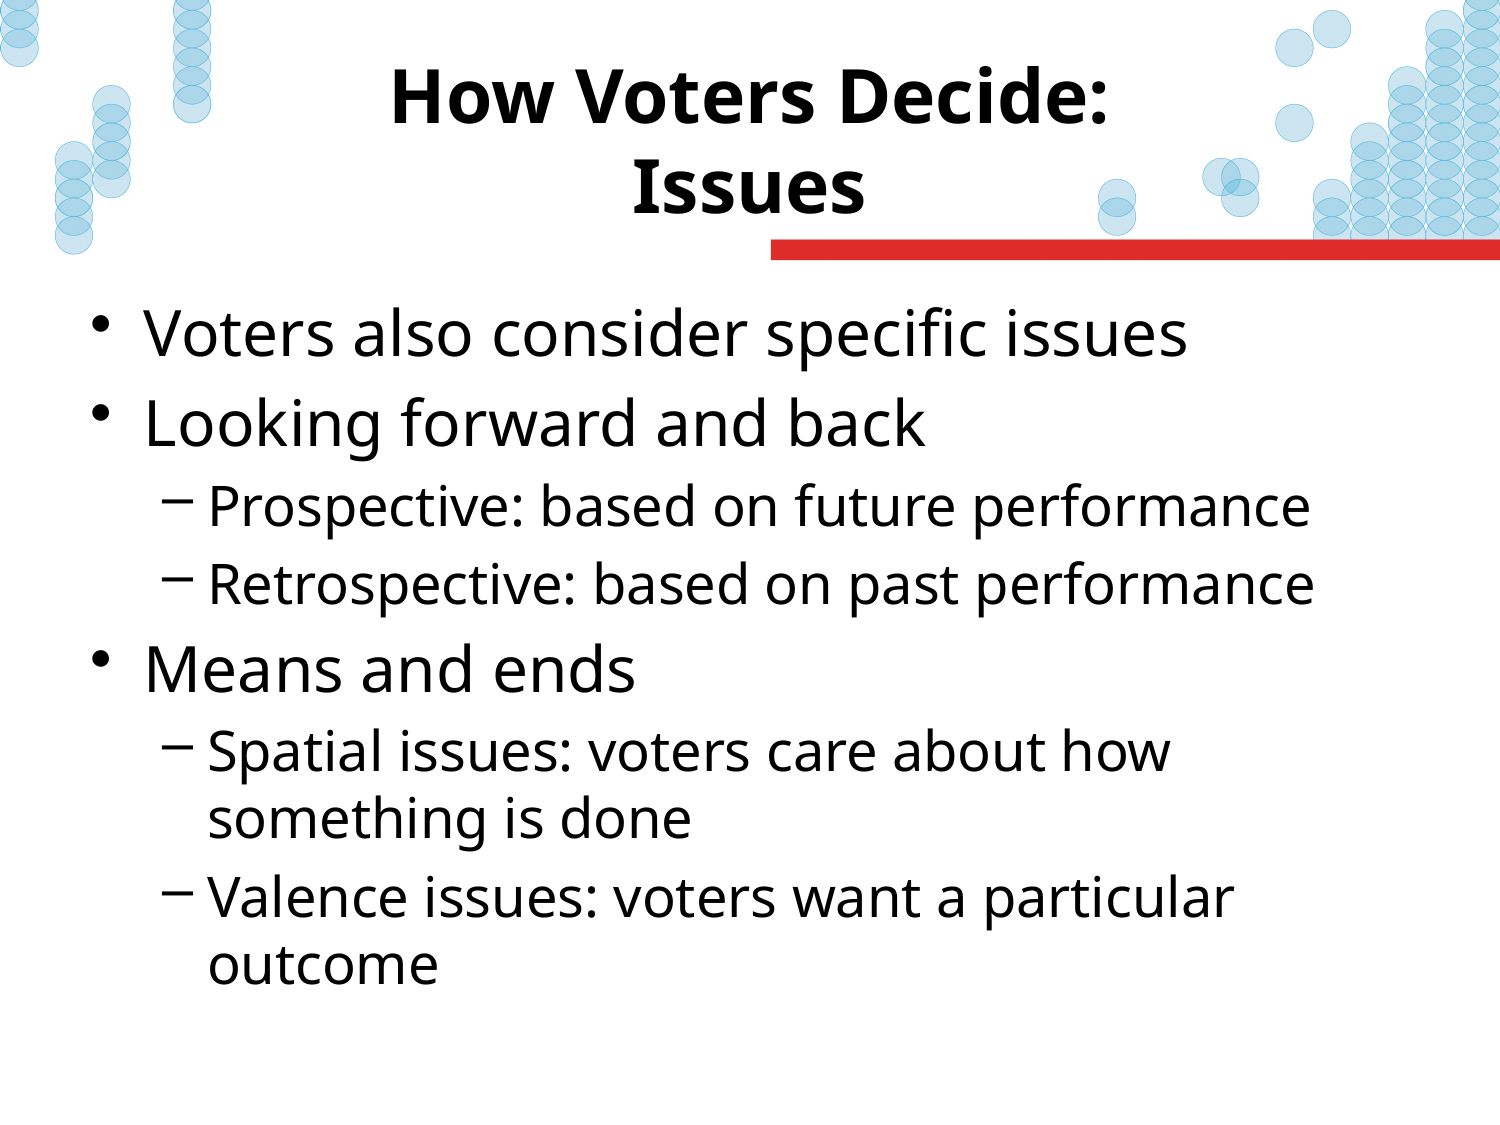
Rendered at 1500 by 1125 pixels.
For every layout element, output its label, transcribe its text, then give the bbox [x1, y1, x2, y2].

picture [0, 0, 1500, 1125]
list Voters also consider specific issues Looking forward and back Prospective: based on future performance Retrospective: based on past performance Means and ends Spatial issues: voters care about how something is done Valence issues: voters want a particular outcome [75, 285, 1425, 1005]
title How Voters Decide: Issues [75, 45, 1425, 233]
